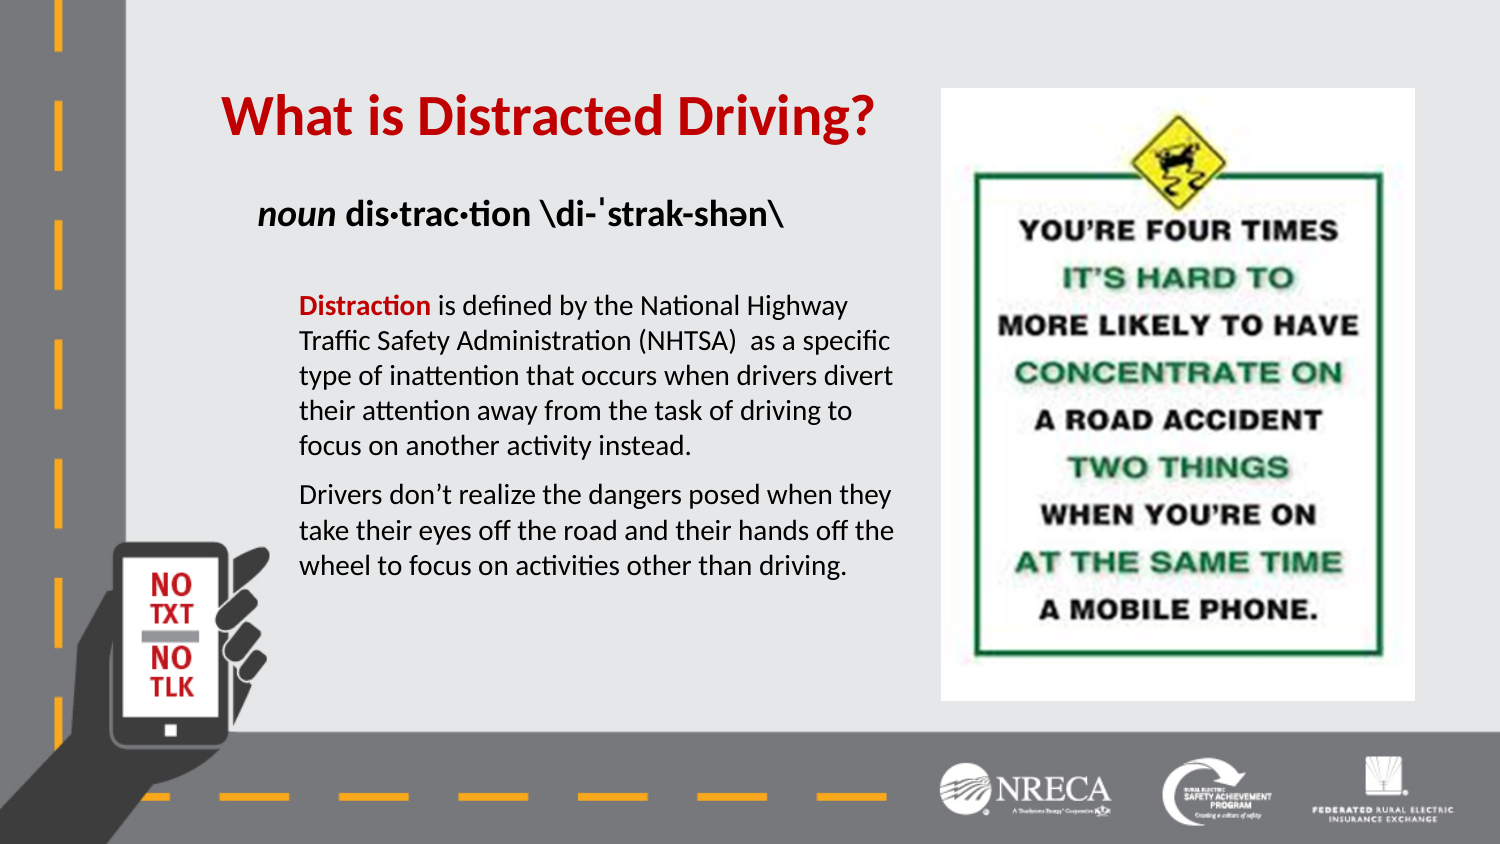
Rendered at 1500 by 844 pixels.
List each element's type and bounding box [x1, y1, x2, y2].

picture [0, 0, 1500, 844]
list [941, 87, 1415, 701]
